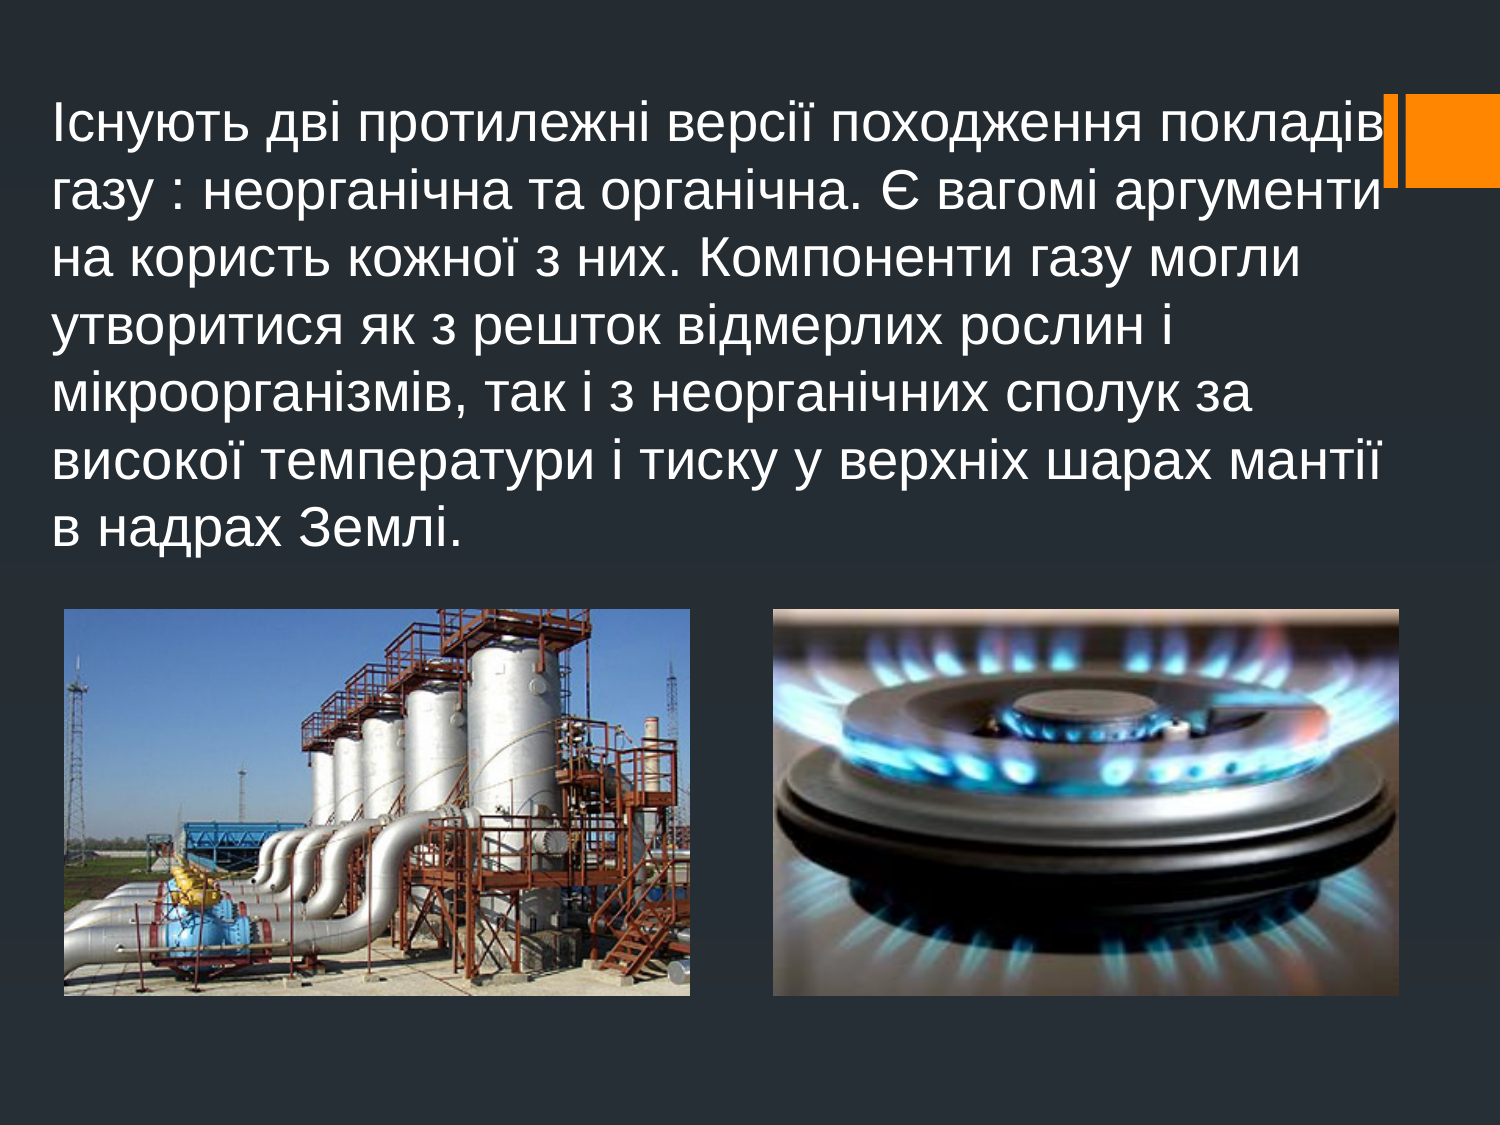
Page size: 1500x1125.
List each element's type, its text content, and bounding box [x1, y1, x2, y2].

list Існують дві протилежні версії походження покладів газу : неорганічна та органічна. Є вагомі аргументи на користь кожної з них. Компоненти газу могли утворитися як з решток відмерлих рослин і мікроорганізмів, так і з неорганічних сполук за високої температури і тиску у верхніх шарах мантії в надрах Землі. [29, 78, 1424, 575]
picture [64, 609, 691, 997]
picture [773, 609, 1400, 997]
